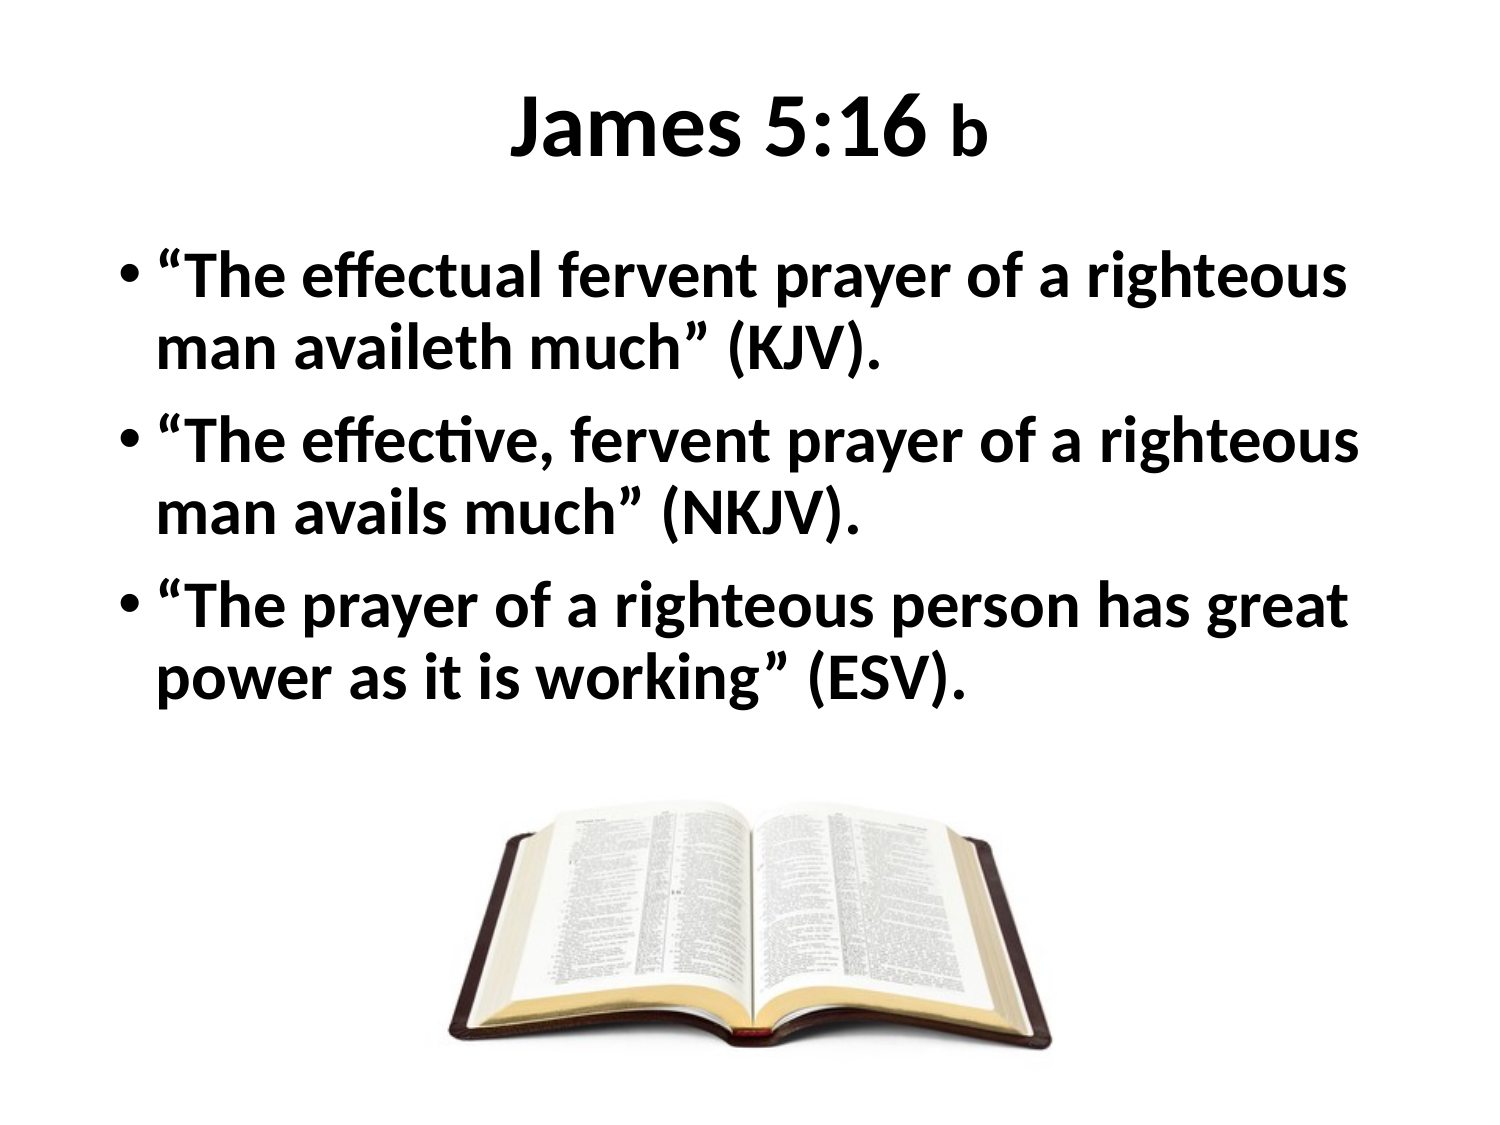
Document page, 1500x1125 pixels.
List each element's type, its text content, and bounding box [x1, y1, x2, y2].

picture [401, 773, 1112, 1079]
title James 5:16 b [103, 59, 1397, 194]
list “The effectual fervent prayer of a righteous man availeth much” (KJV). “The effective, fervent prayer of a righteous man avails much” (NKJV). “The prayer of a righteous person has great power as it is working” (ESV). [103, 232, 1397, 1014]
